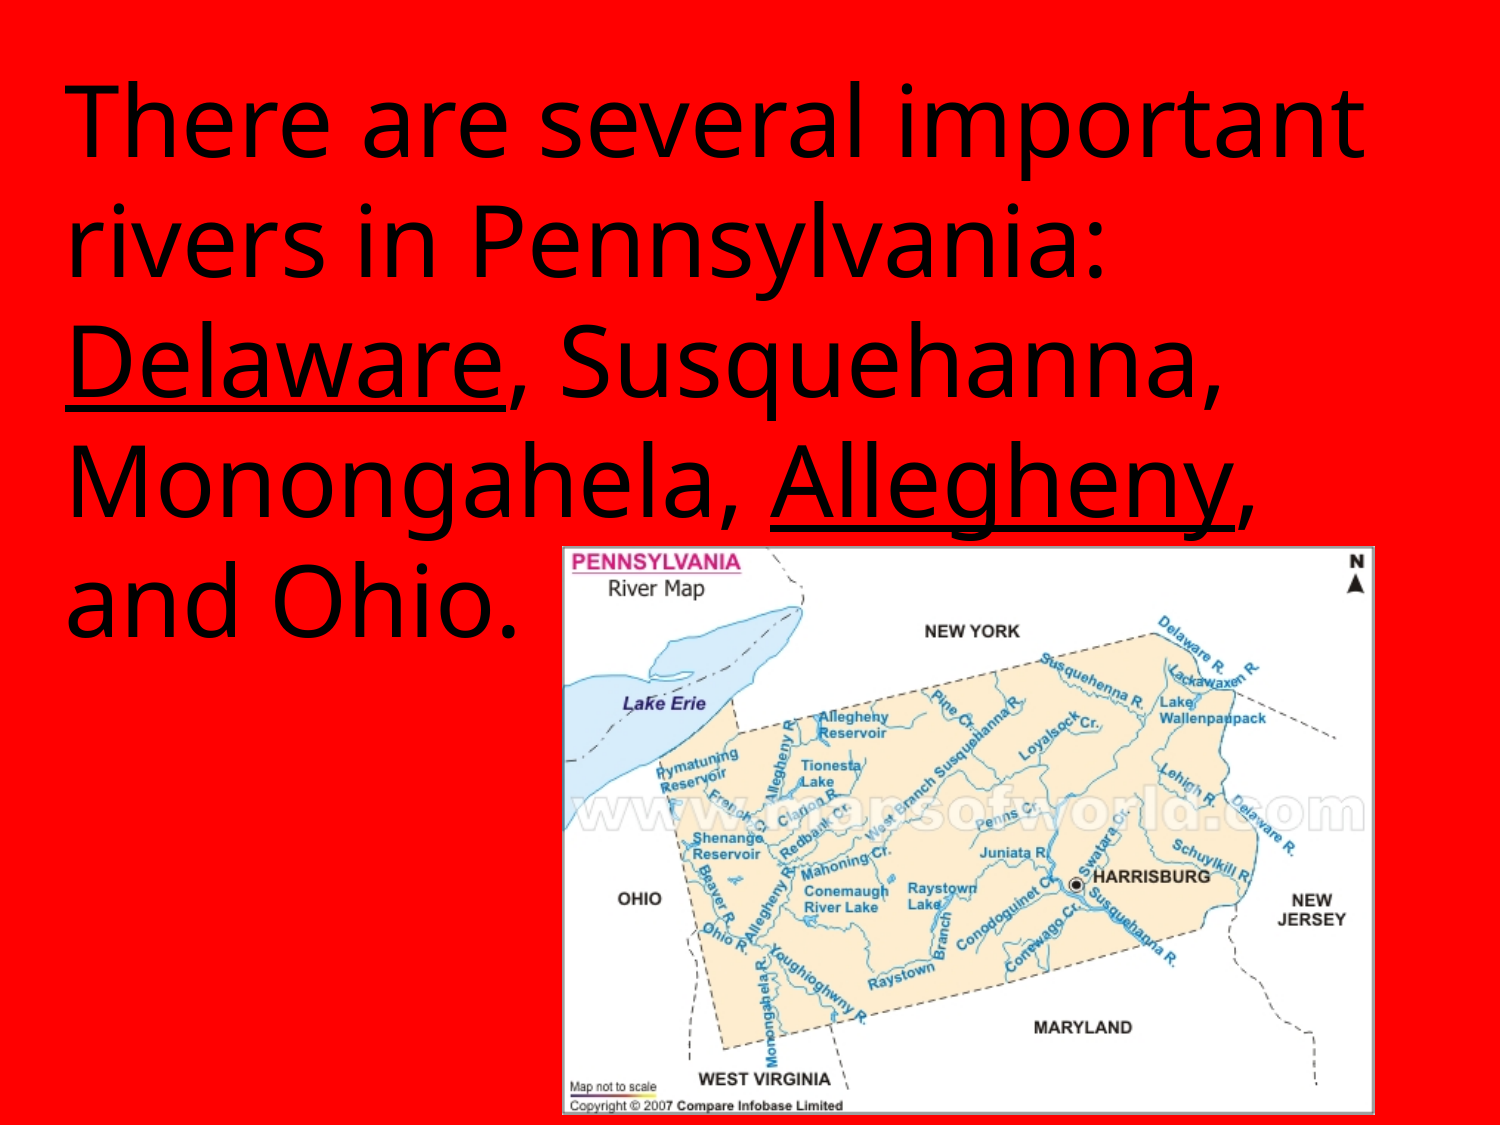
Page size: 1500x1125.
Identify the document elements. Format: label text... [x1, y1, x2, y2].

picture [562, 545, 1376, 1116]
text_box There are several important rivers in Pennsylvania: Delaware, Susquehanna, Monongahela, Allegheny, and Ohio. [50, 50, 1450, 665]
